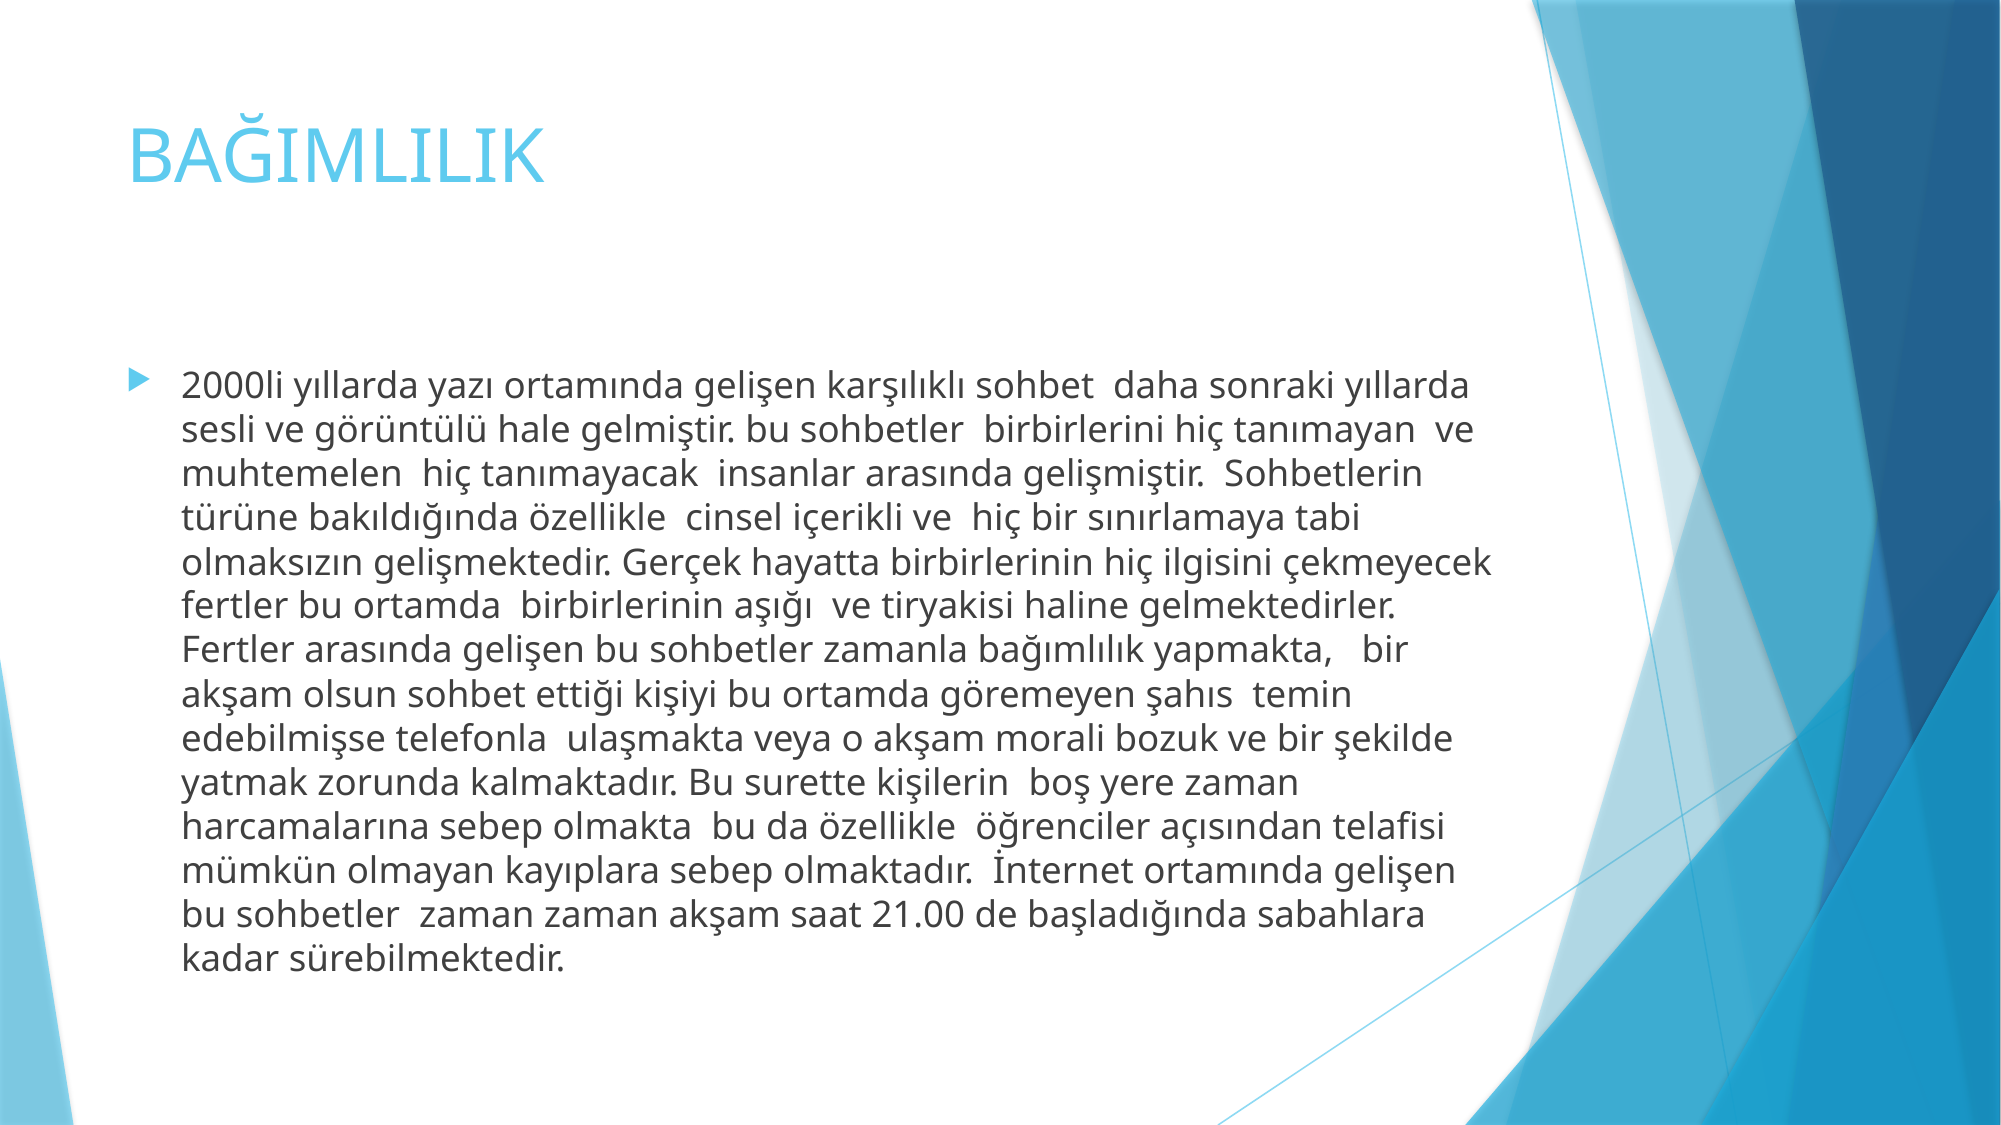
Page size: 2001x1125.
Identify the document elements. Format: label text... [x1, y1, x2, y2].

title BAĞIMLILIK [111, 99, 1522, 317]
list 2000li yıllarda yazı ortamında gelişen karşılıklı sohbet daha sonraki yıllarda sesli ve görüntülü hale gelmiştir. bu sohbetler birbirlerini hiç tanımayan ve muhtemelen hiç tanımayacak insanlar arasında gelişmiştir. Sohbetlerin türüne bakıldığında özellikle cinsel içerikli ve hiç bir sınırlamaya tabi olmaksızın gelişmektedir. Gerçek hayatta birbirlerinin hiç ilgisini çekmeyecek fertler bu ortamda birbirlerinin aşığı ve tiryakisi haline gelmektedirler. Fertler arasında gelişen bu sohbetler zamanla bağımlılık yapmakta, bir akşam olsun sohbet ettiği kişiyi bu ortamda göremeyen şahıs temin edebilmişse telefonla ulaşmakta veya o akşam morali bozuk ve bir şekilde yatmak zorunda kalmaktadır. Bu surette kişilerin boş yere zaman harcamalarına sebep olmakta bu da özellikle öğrenciler açısından telafisi mümkün olmayan kayıplara sebep olmaktadır. İnternet ortamında gelişen bu sohbetler zaman zaman akşam saat 21.00 de başladığında sabahlara kadar sürebilmektedir. [111, 354, 1522, 992]
